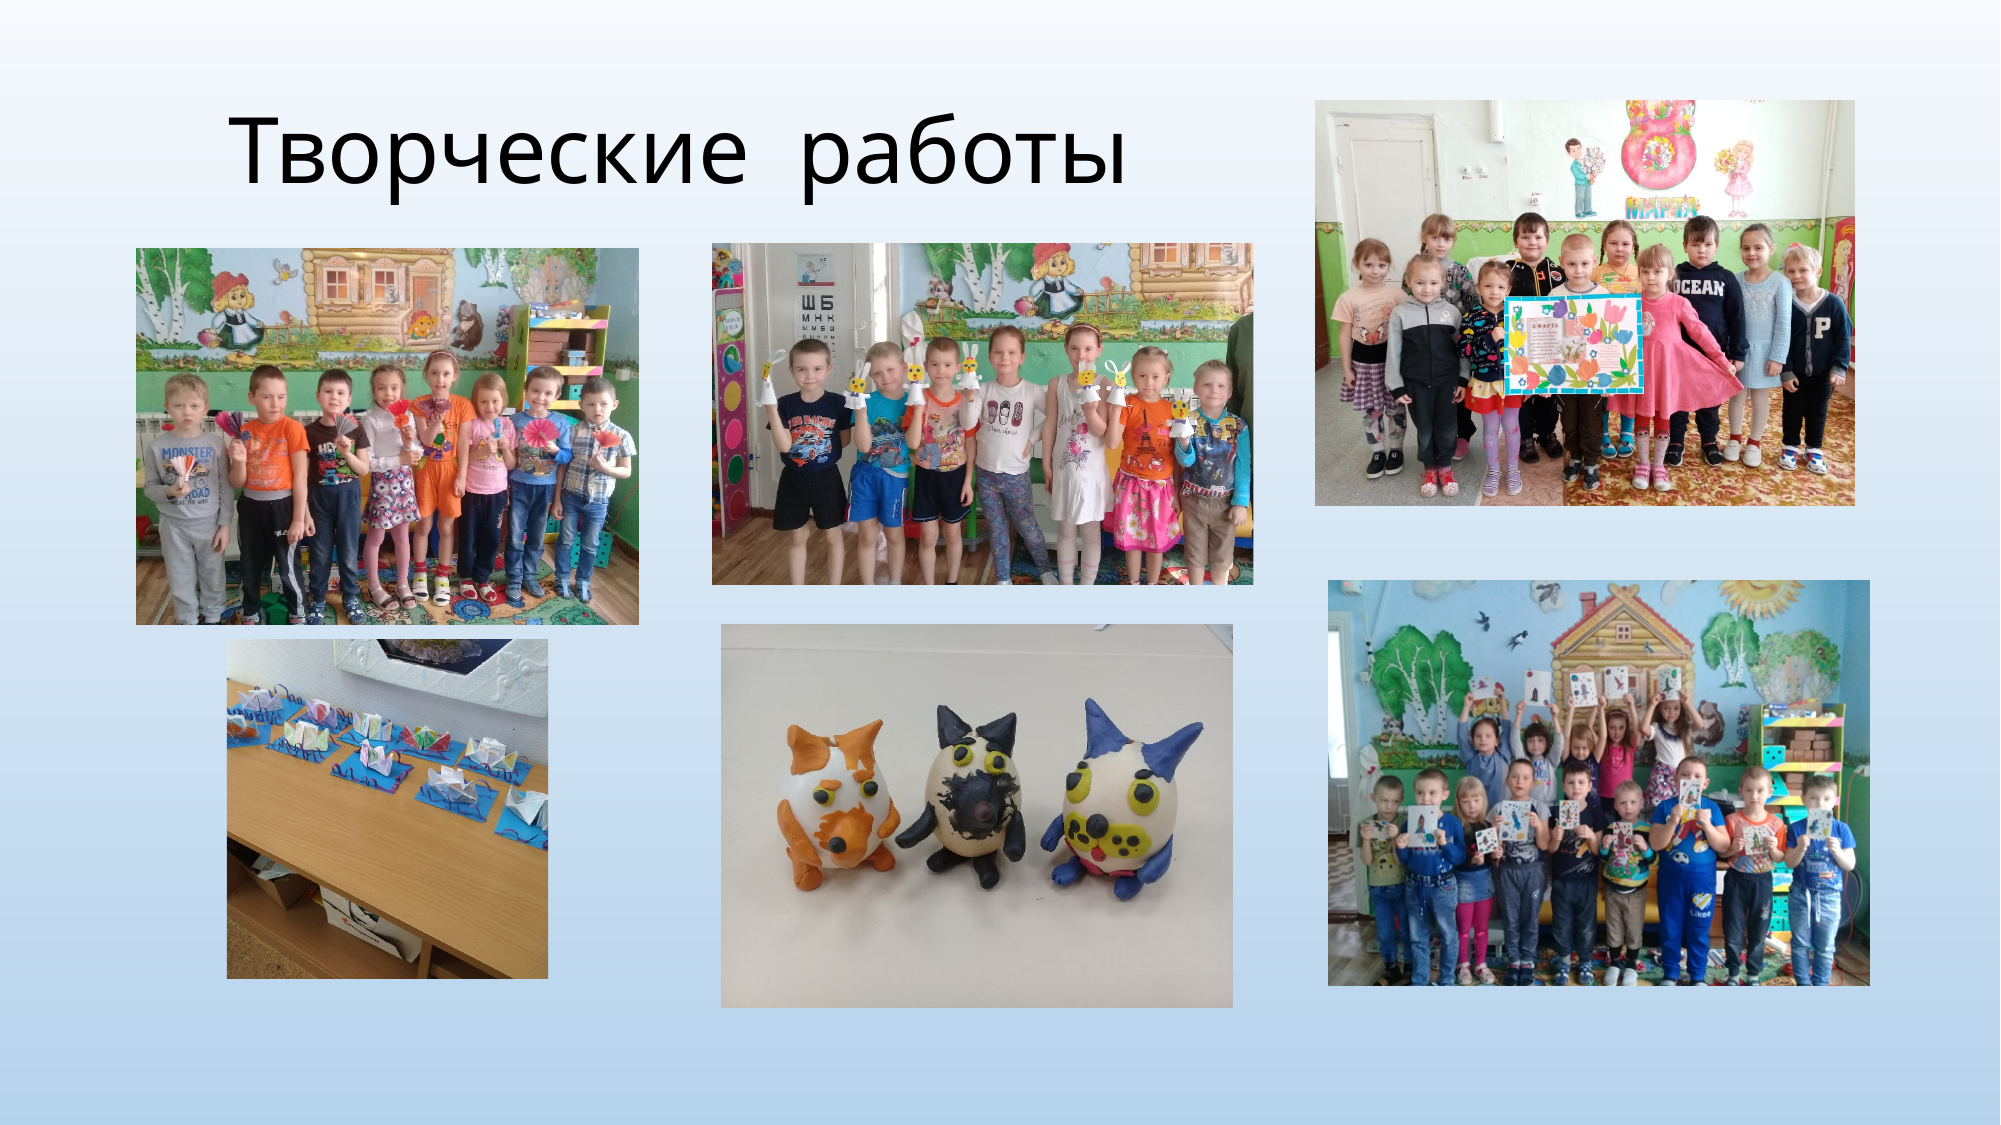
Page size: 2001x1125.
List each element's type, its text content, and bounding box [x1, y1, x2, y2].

picture [663, 243, 1254, 595]
picture [136, 248, 639, 625]
picture [1315, 100, 1856, 506]
picture [721, 624, 1233, 1008]
picture [1327, 580, 1870, 986]
picture [226, 639, 549, 979]
title Творческие работы [0, 64, 1685, 235]
